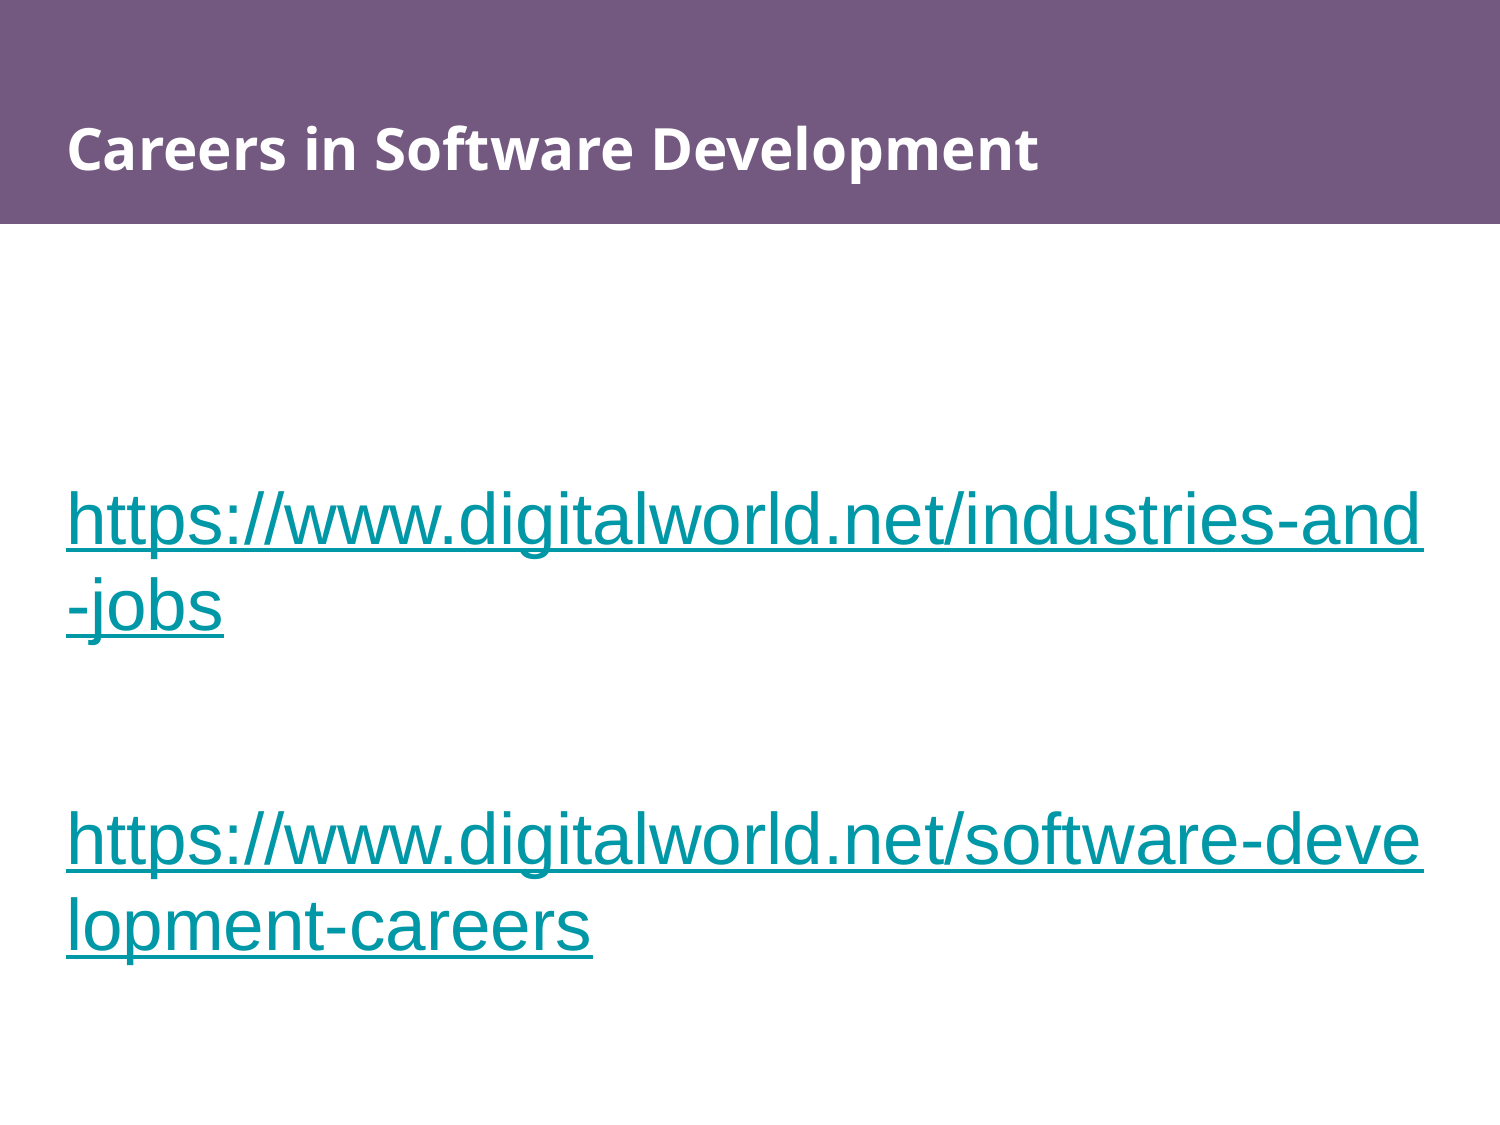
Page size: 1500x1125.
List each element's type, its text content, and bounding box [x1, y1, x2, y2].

title Careers in Software Development [51, 97, 1449, 223]
list https://www.digitalworld.net/industries-and-jobs https://www.digitalworld.net/software-development-careers [51, 252, 1449, 1000]
